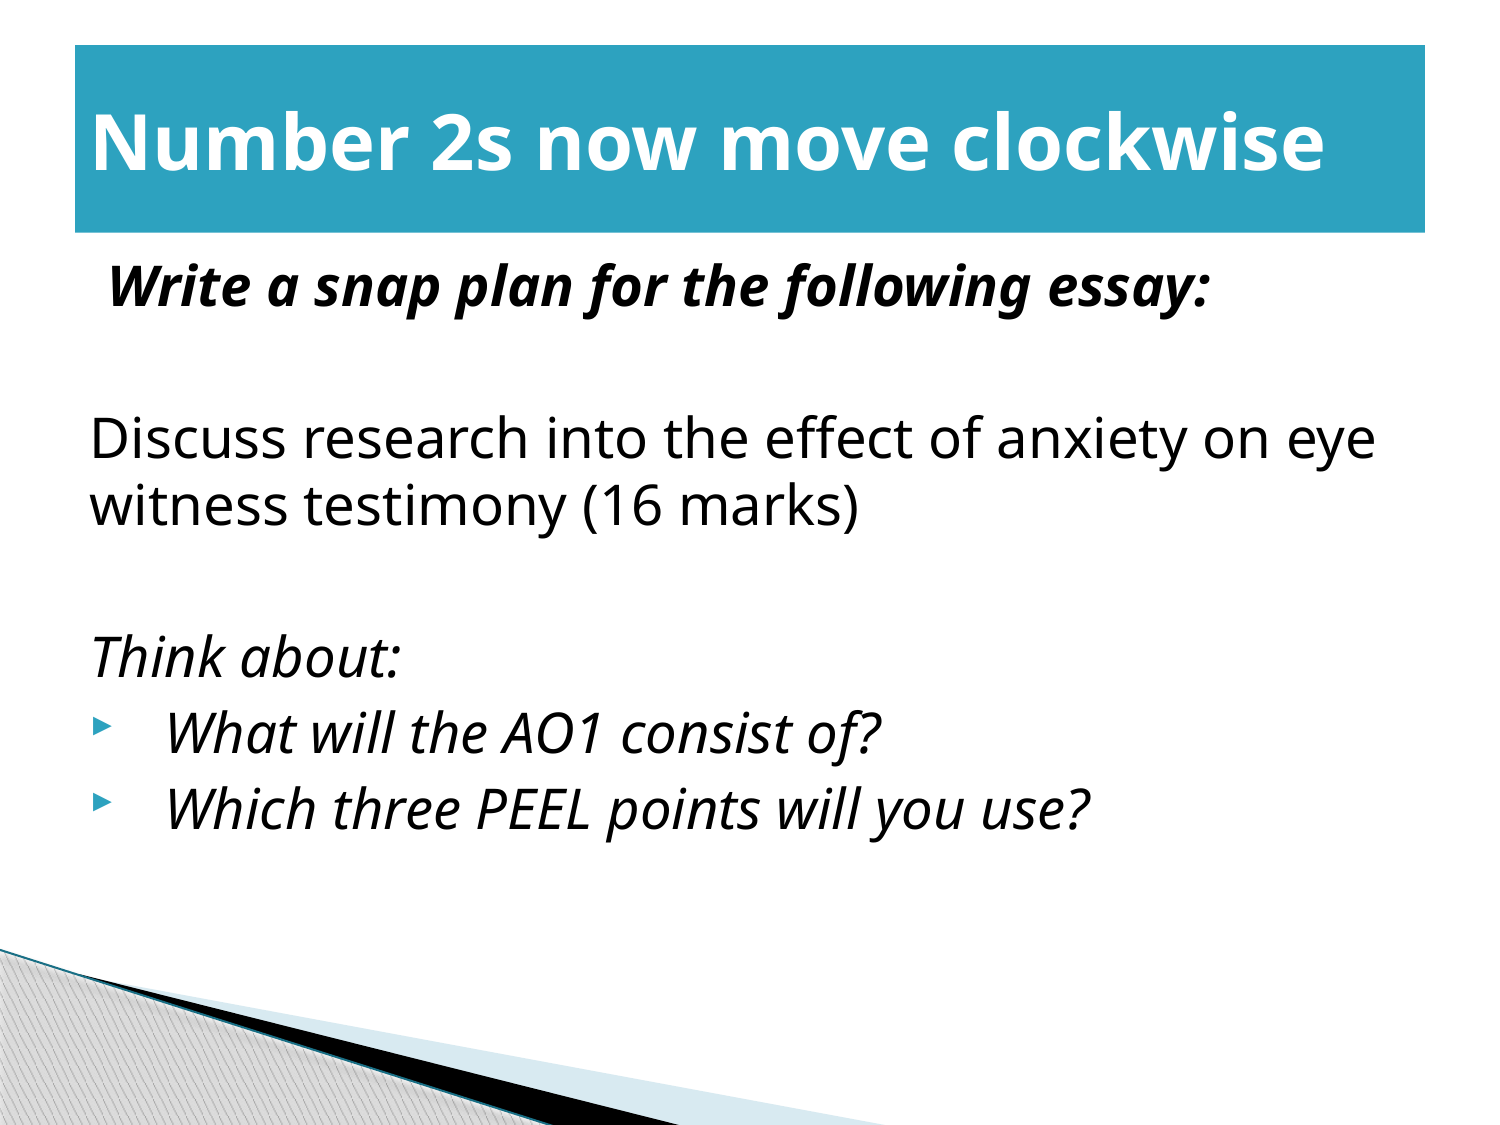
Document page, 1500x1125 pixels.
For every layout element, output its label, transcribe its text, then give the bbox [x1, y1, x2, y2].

list Write a snap plan for the following essay: Discuss research into the effect of anxiety on eye witness testimony (16 marks) Think about: What will the AO1 consist of? Which three PEEL points will you use? [75, 243, 1425, 986]
title Number 2s now move clockwise [75, 45, 1425, 233]
